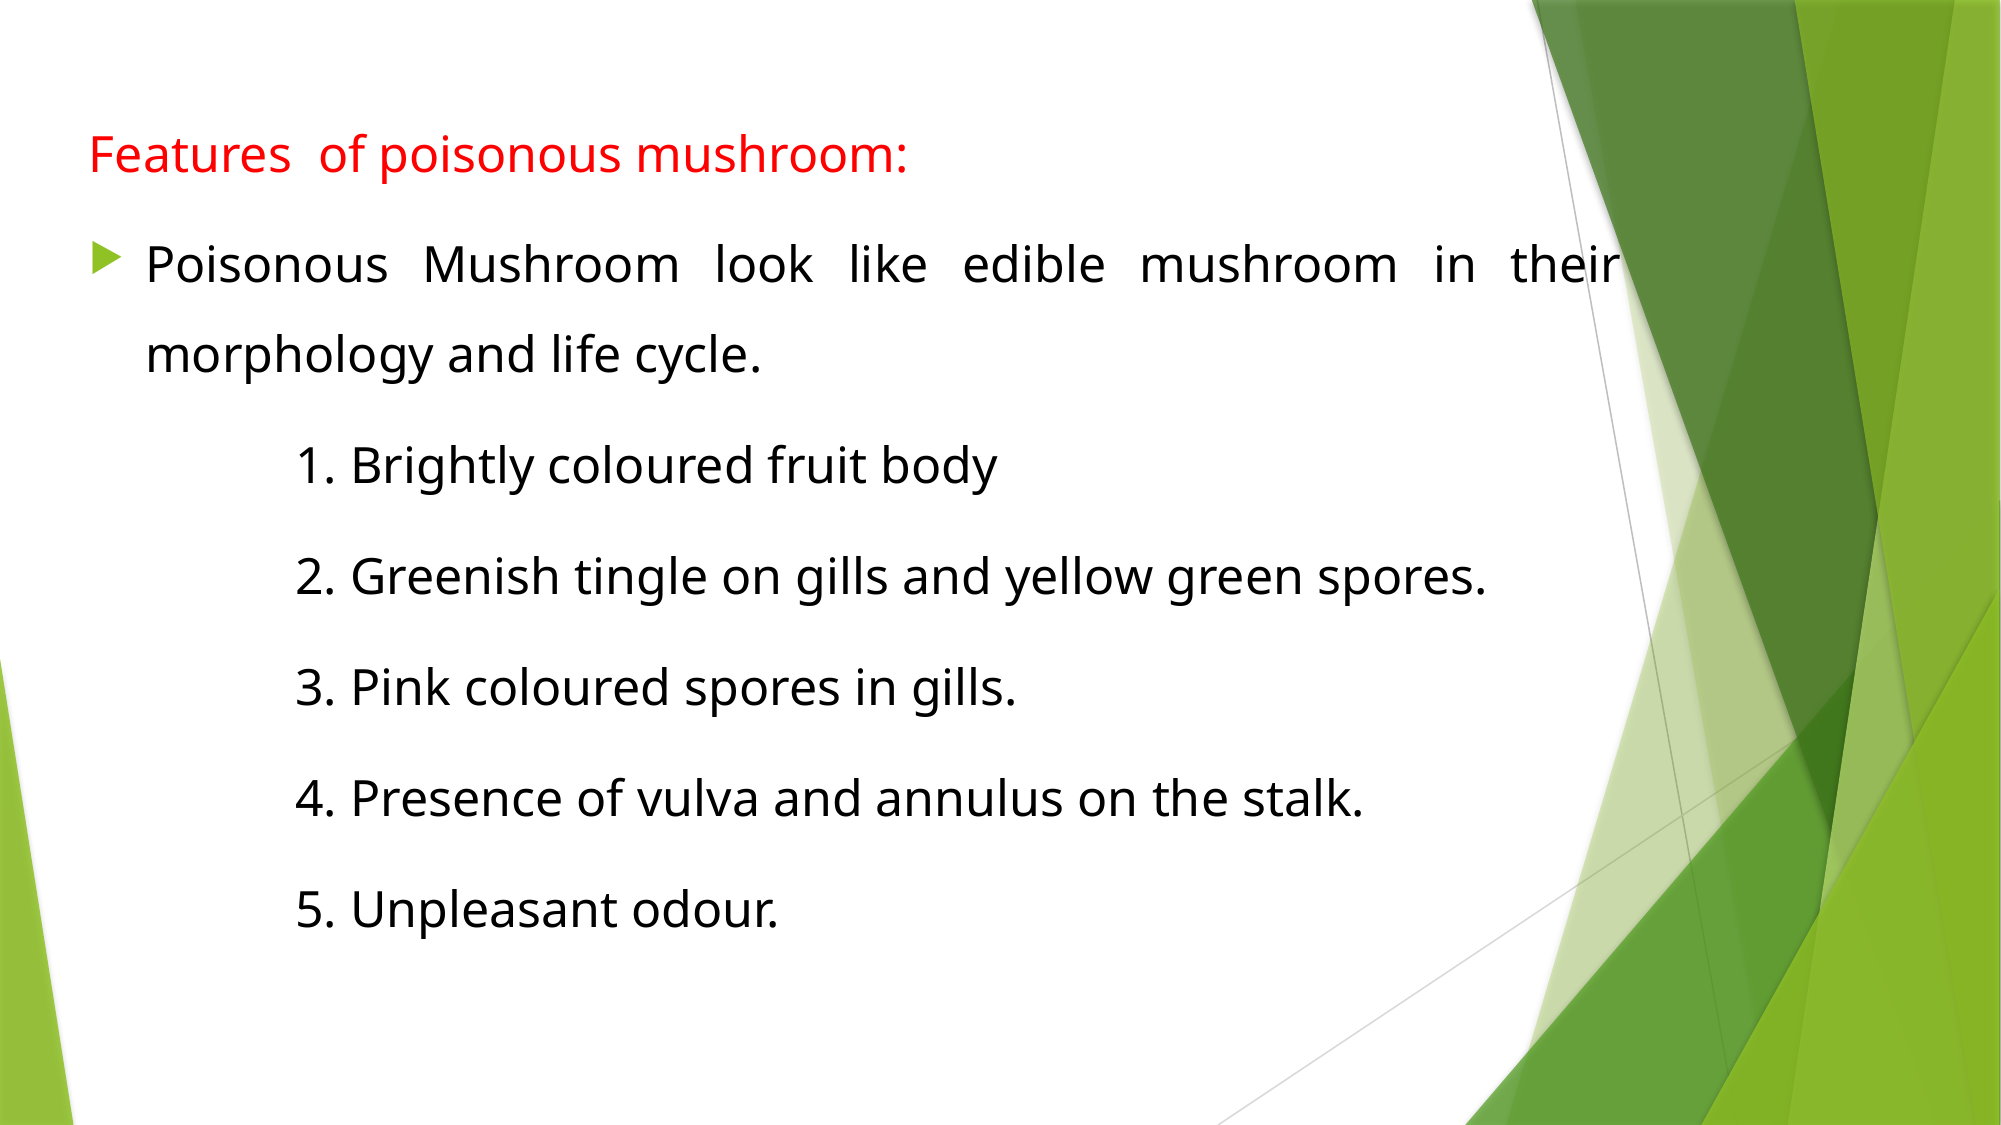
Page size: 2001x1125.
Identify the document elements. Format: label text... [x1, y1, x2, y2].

list Features of poisonous mushroom: Poisonous Mushroom look like edible mushroom in their morphology and life cycle. 1. Brightly coloured fruit body 2. Greenish tingle on gills and yellow green spores. 3. Pink coloured spores in gills. 4. Presence of vulva and annulus on the stalk. 5. Unpleasant odour. [73, 84, 1638, 1057]
